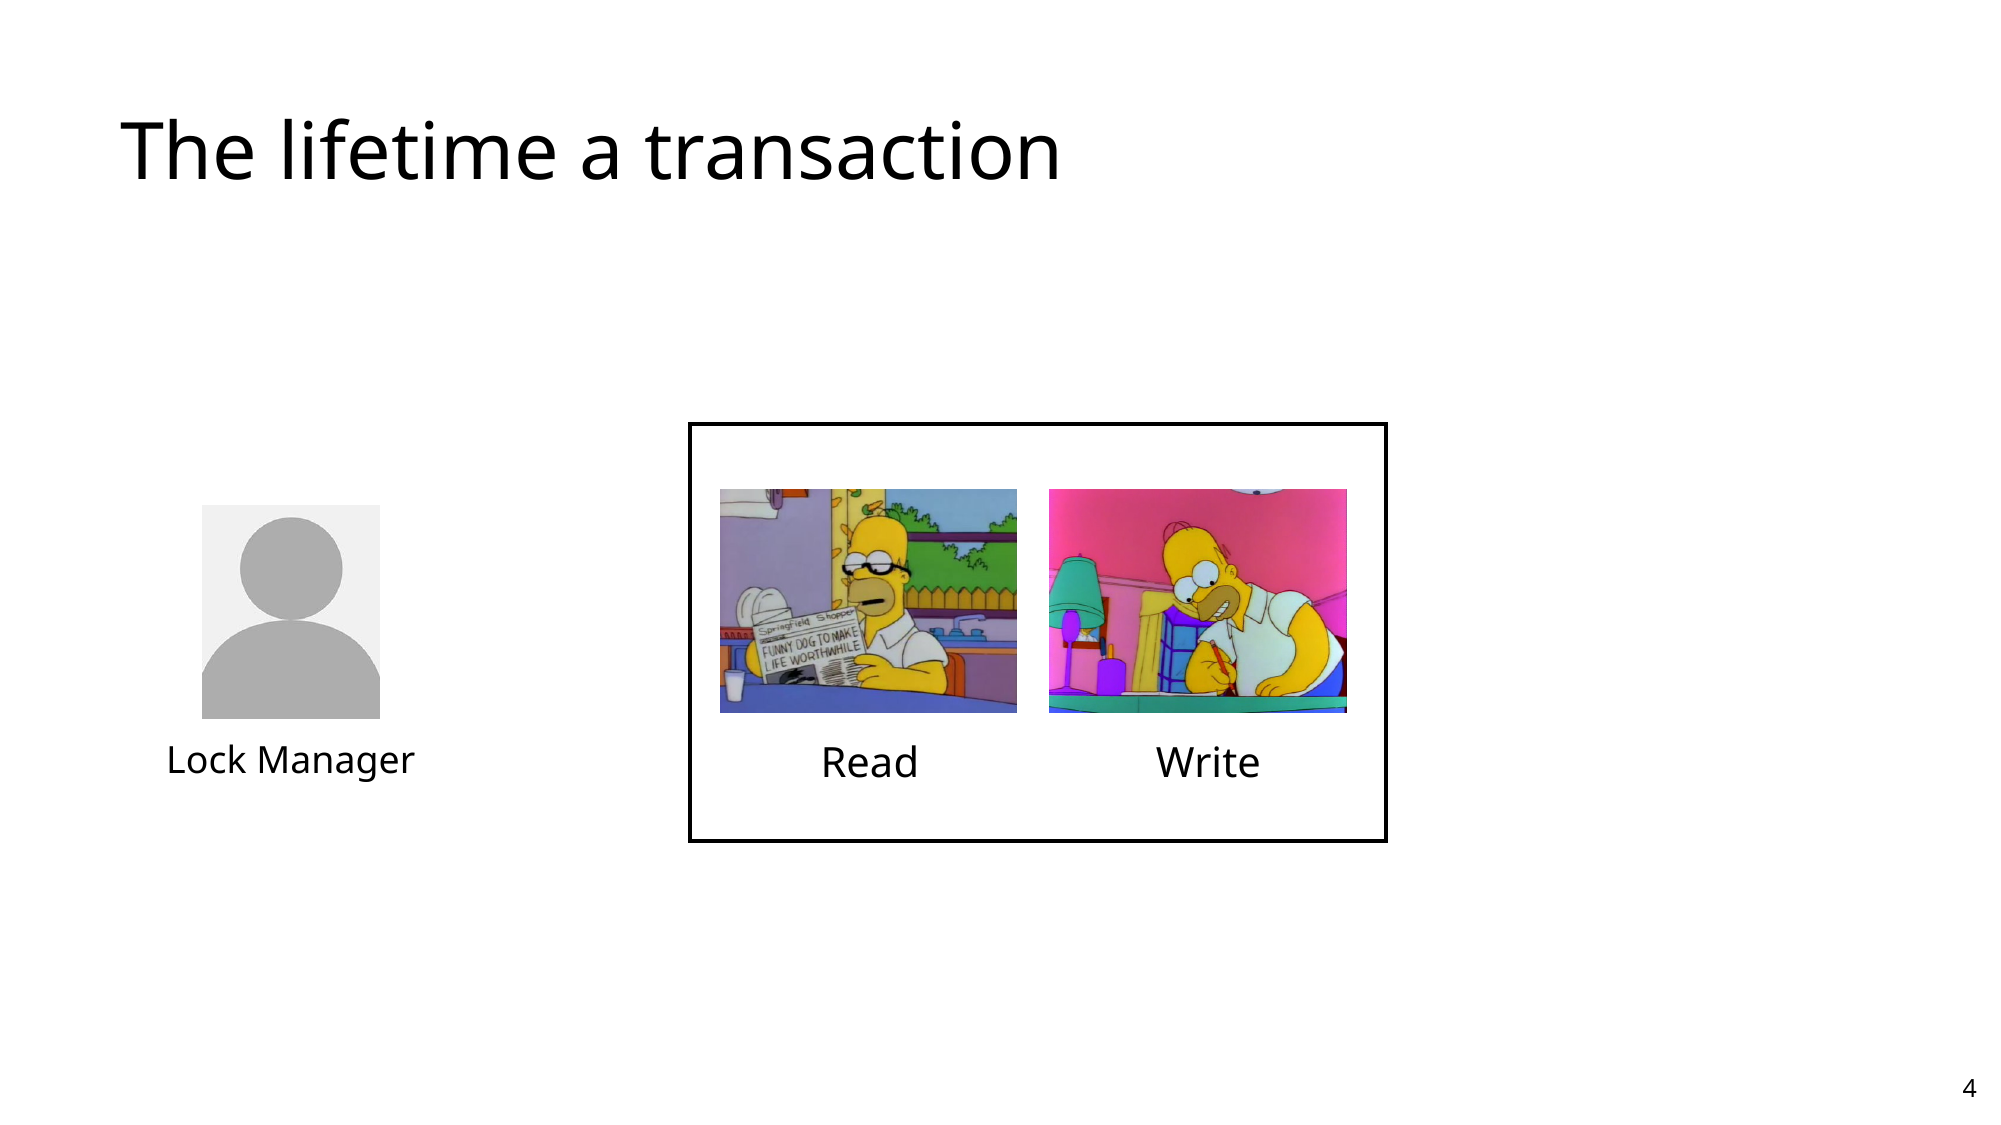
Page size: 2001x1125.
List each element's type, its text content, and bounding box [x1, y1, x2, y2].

picture [720, 489, 1017, 713]
picture [202, 505, 380, 719]
title The lifetime a transaction [105, 45, 1830, 263]
text_box [689, 423, 1387, 842]
slide_number 3 [1541, 1059, 1992, 1120]
picture [1049, 489, 1347, 713]
text_box Lock Manager [151, 728, 431, 788]
